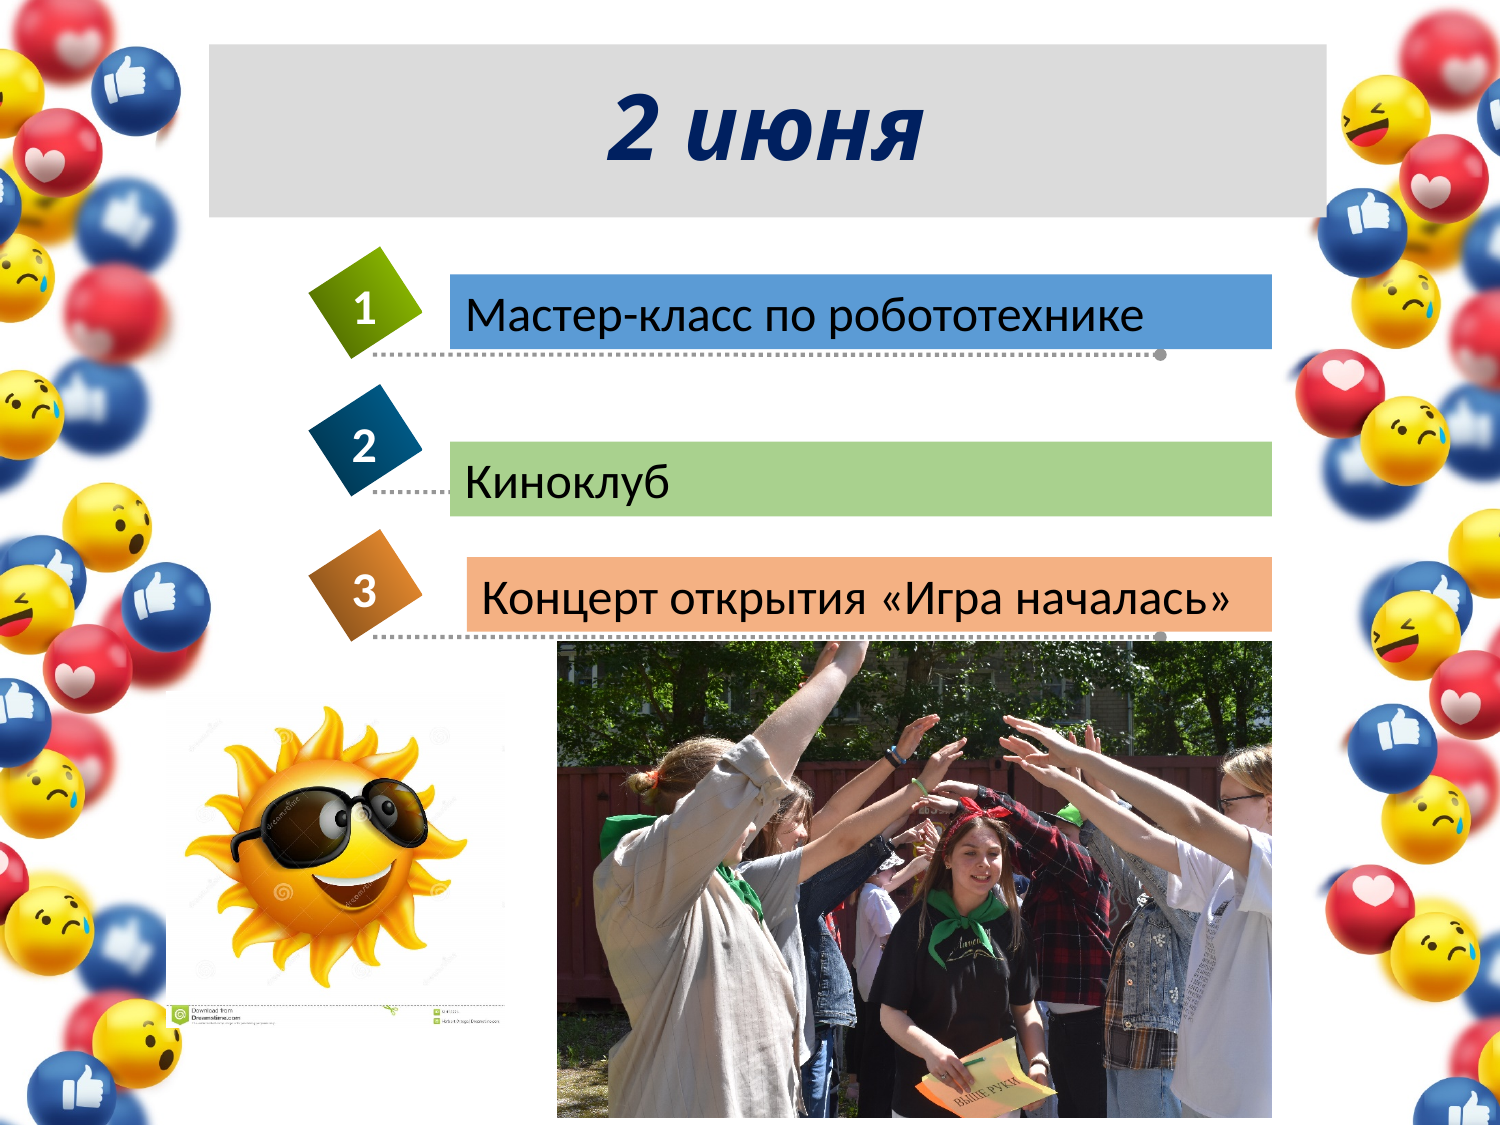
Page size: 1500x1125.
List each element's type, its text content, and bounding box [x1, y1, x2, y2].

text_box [322, 400, 1272, 518]
picture [0, 0, 1500, 1125]
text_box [322, 263, 1272, 355]
title 2 июня [209, 44, 1327, 218]
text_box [322, 546, 1272, 638]
